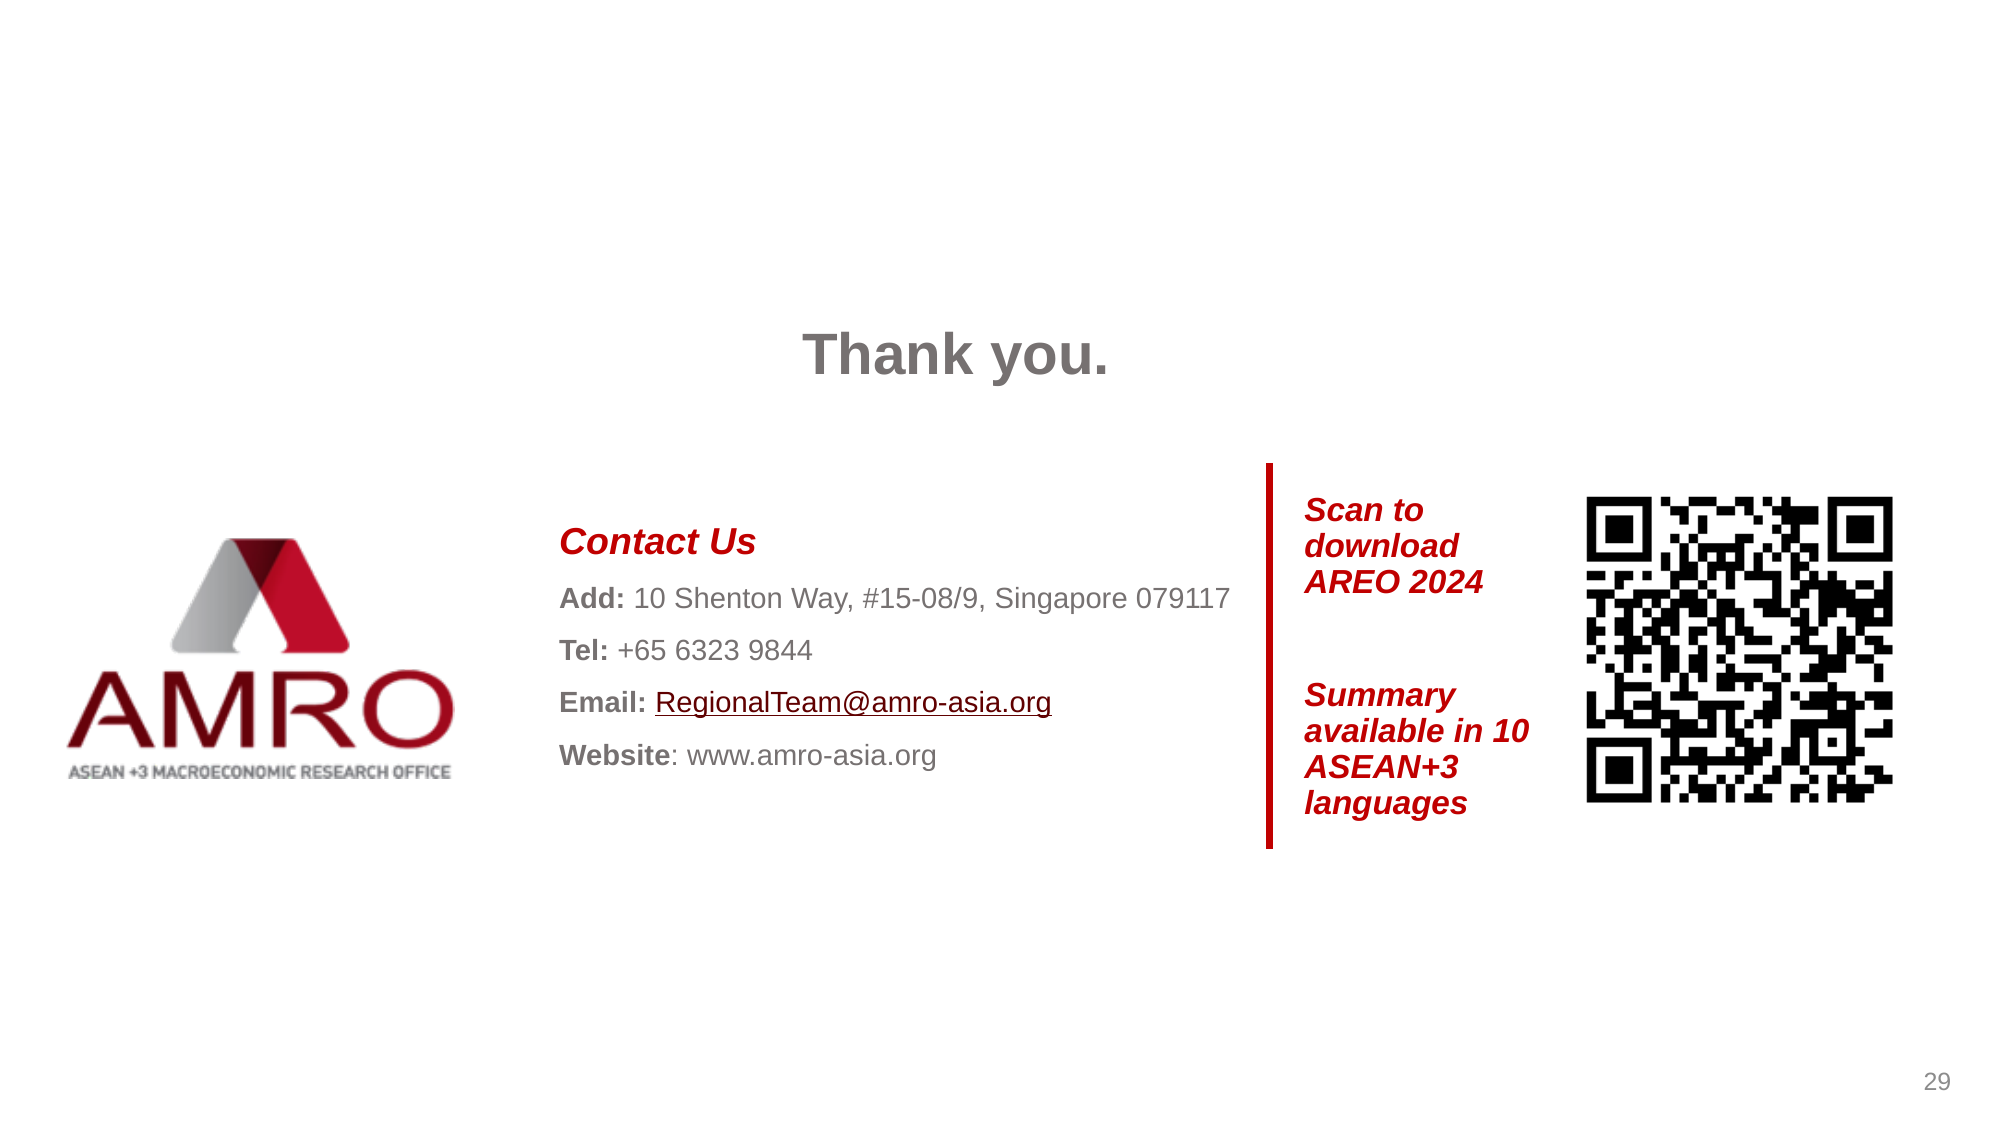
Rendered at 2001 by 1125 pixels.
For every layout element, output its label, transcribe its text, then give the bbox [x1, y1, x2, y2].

text_box Scan to download AREO 2024 Summary available in 10 ASEAN+3 languages [1289, 485, 1542, 758]
list Contact Us Add: 10 Shenton Way, #15-08/9, Singapore 079117 Tel: +65 6323 9844 Email: RegionalTeam@amro-asia.org Website: www.amro-asia.org [544, 514, 1377, 787]
picture [1542, 452, 1939, 849]
list Thank you. [719, 316, 1194, 494]
text_box 29 [1516, 1042, 1967, 1103]
picture [58, 502, 455, 779]
